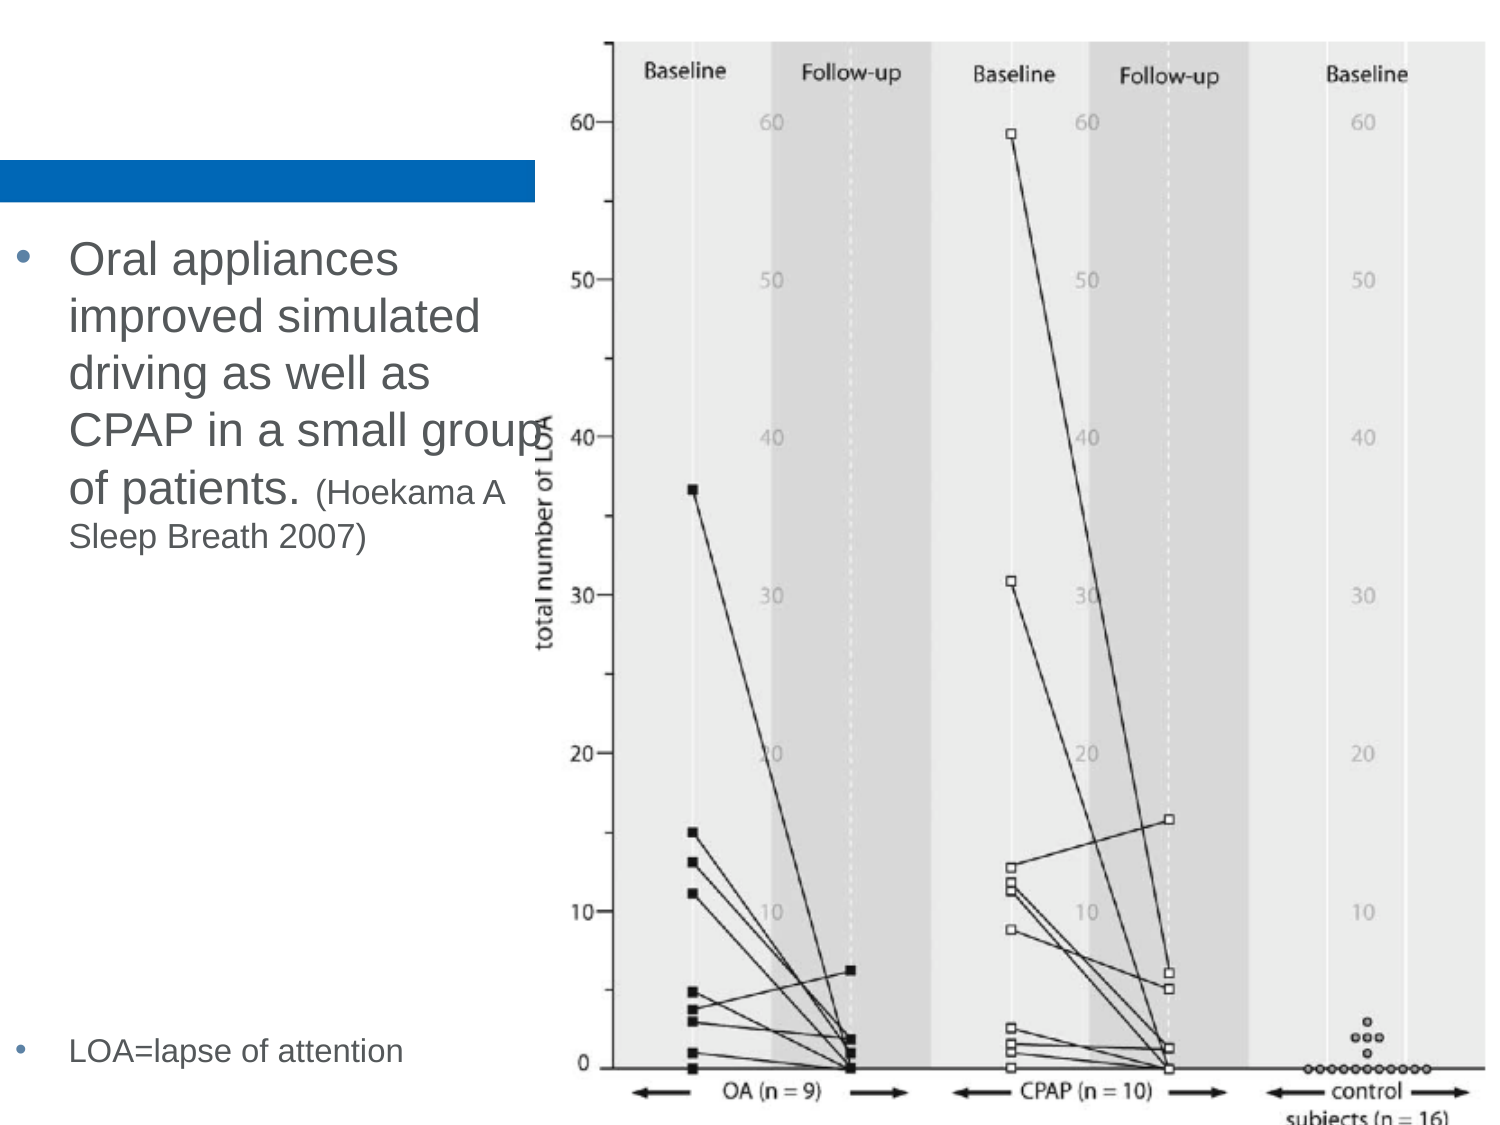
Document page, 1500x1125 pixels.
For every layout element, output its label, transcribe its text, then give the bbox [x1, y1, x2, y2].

list Oral appliances improved simulated driving as well as CPAP in a small group of patients. (Hoekama A Sleep Breath 2007) LOA=lapse of attention [0, 220, 530, 1089]
picture [0, 15, 1500, 1125]
